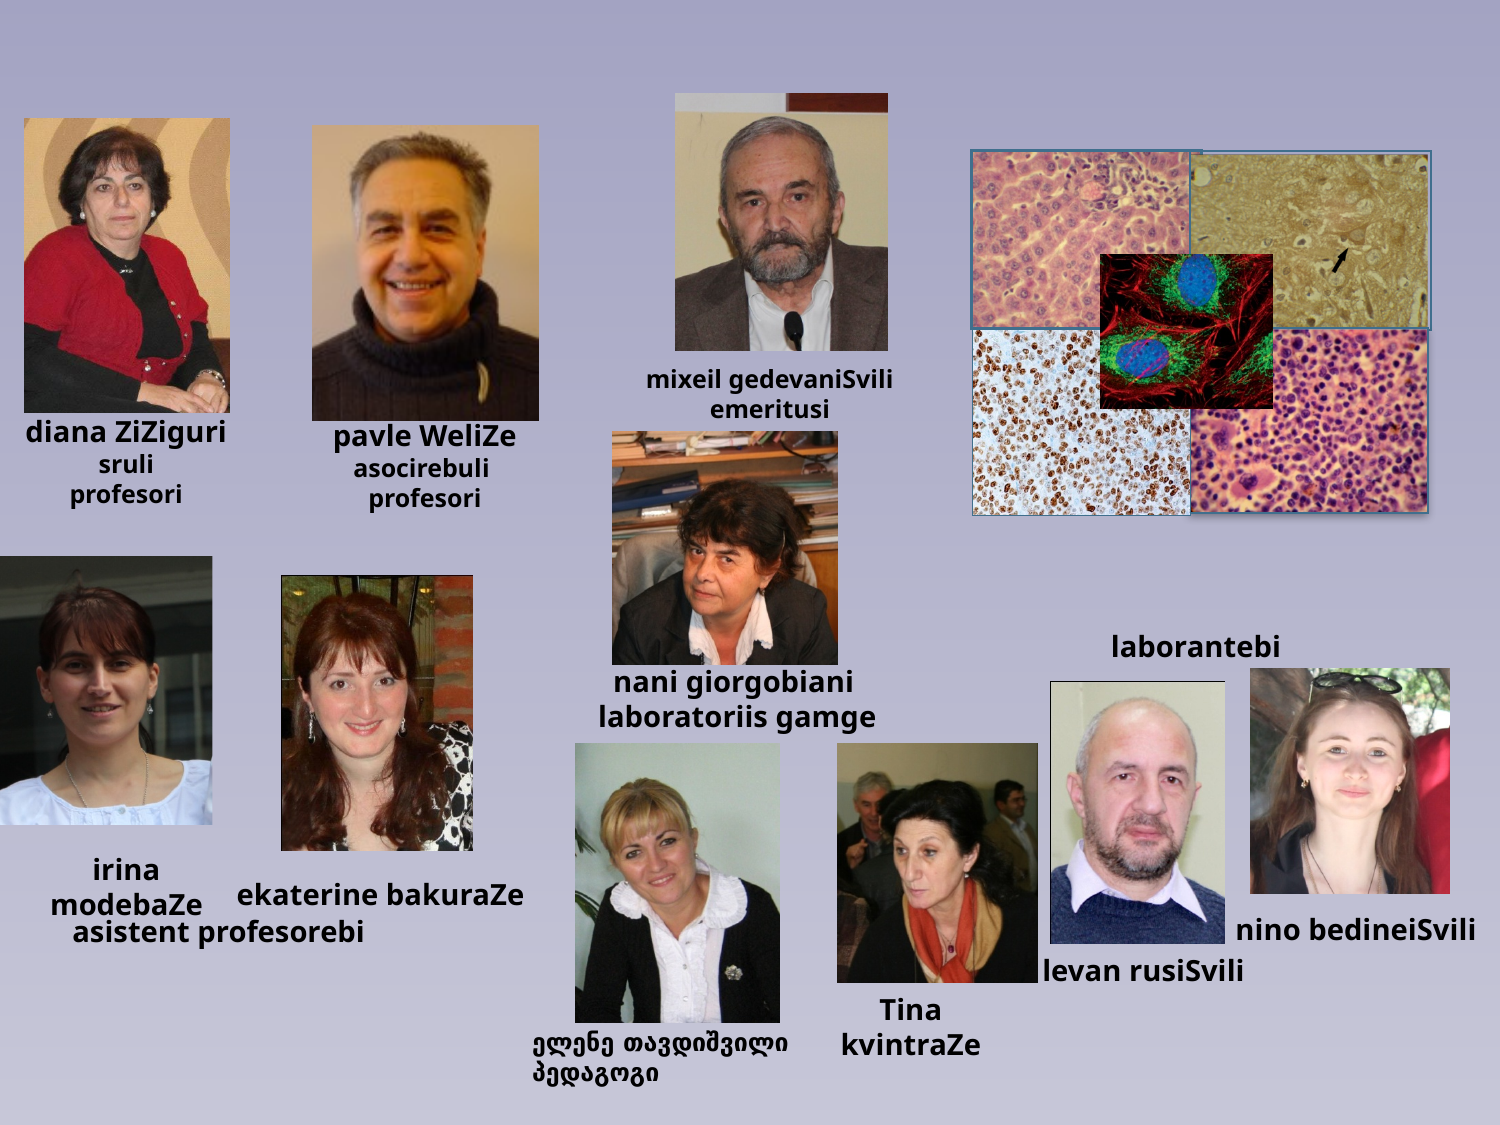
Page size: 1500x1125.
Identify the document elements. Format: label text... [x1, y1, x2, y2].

picture [280, 575, 473, 852]
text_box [972, 152, 1430, 516]
text_box Tina kvintraZe [784, 984, 1049, 1069]
text_box levan rusiSvili [999, 945, 1288, 996]
picture [574, 743, 780, 1024]
picture [24, 118, 231, 413]
picture [837, 743, 1038, 983]
text_box nino bedineiSvili [1212, 903, 1500, 954]
text_box nani giorgobiani laboratoriis gamge [549, 656, 925, 741]
text_box diana ZiZiguri sruli profesori [10, 406, 243, 516]
picture [674, 93, 888, 351]
text_box mixeil gedevaniSvili emeritusi [630, 356, 909, 431]
picture [612, 430, 838, 666]
picture [1049, 680, 1226, 944]
text_box asistent profesorebi [0, 919, 438, 956]
picture [0, 555, 213, 825]
picture [1249, 668, 1451, 894]
text_box ელენე თავდიშვილი პედაგოგი [517, 1019, 804, 1095]
text_box ekaterine bakuraZe [214, 868, 540, 919]
text_box irina modebaZe [0, 843, 253, 929]
text_box pavle WeliZe asocirebuli profesori [287, 410, 563, 520]
picture [312, 125, 540, 422]
text_box laborantebi [996, 621, 1397, 671]
